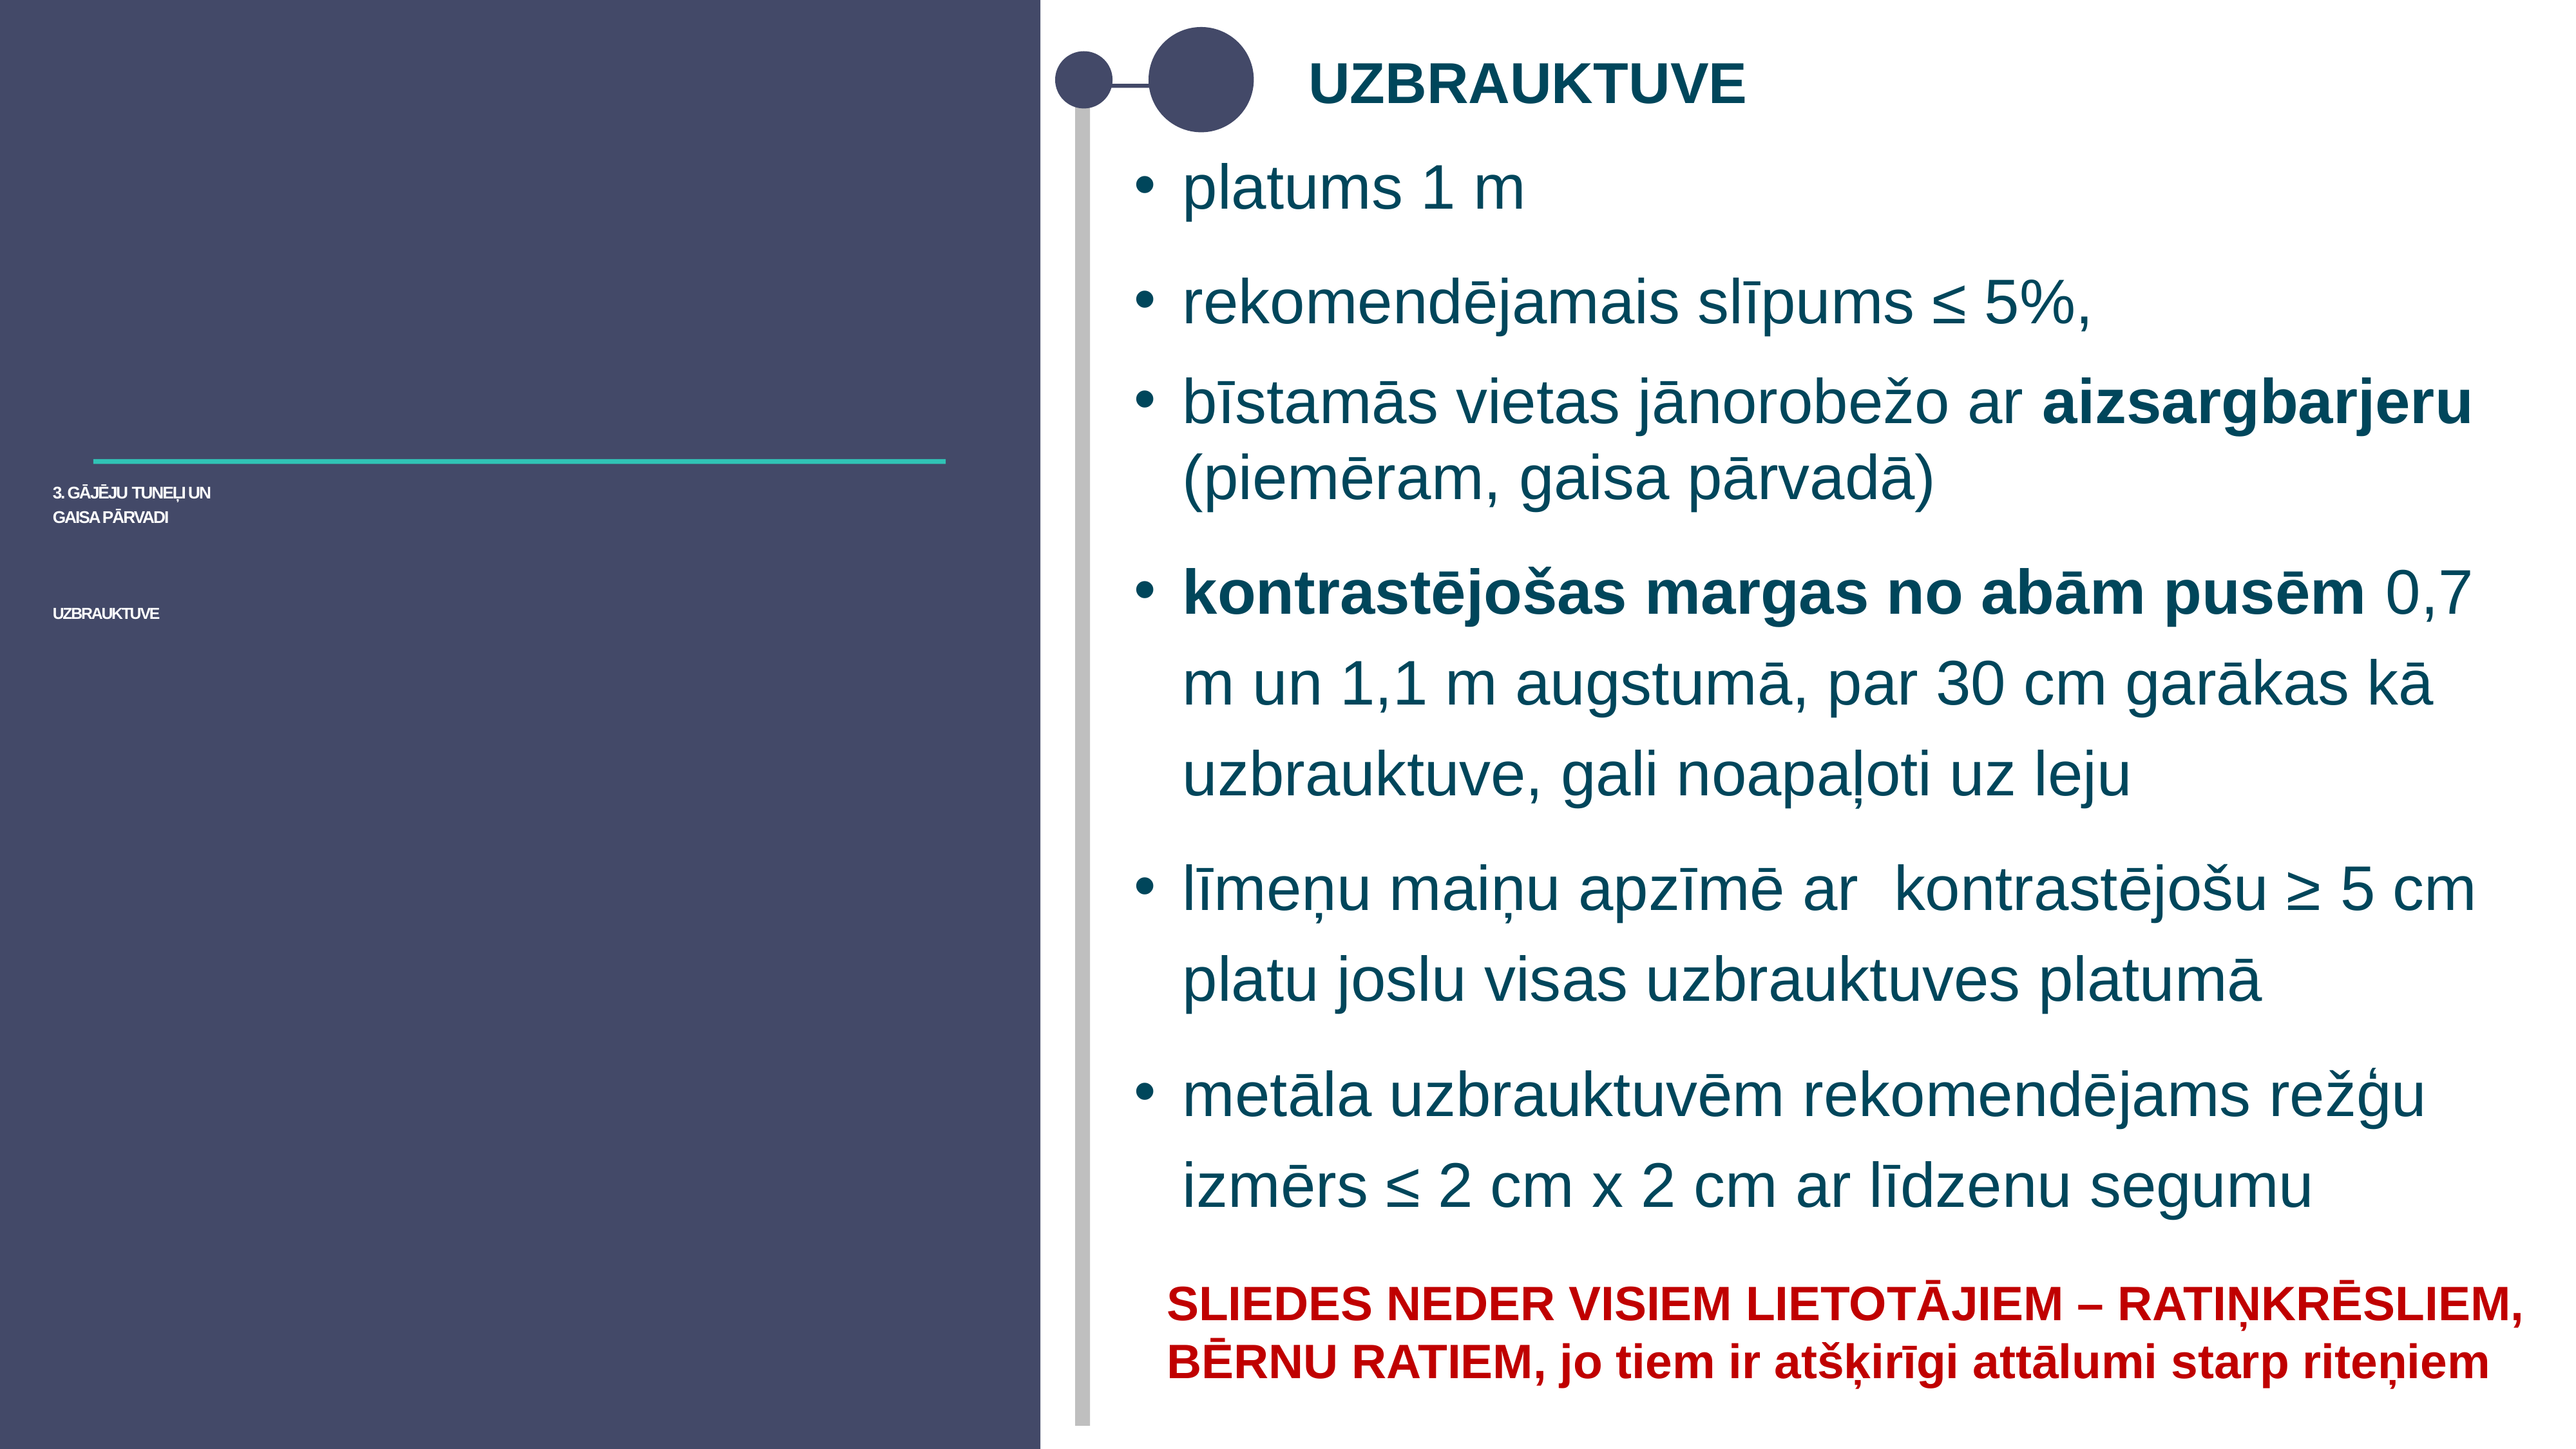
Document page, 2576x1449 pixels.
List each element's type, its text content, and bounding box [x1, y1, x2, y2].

text_box [0, 0, 1041, 1449]
text_box UZBRAUKTUVE [1299, 41, 2121, 120]
text_box SLIEDES NEDER VISIEM LIETOTĀJIEM – RATIŅKRĒSLIEM, BĒRNU RATIEM, jo tiem ir atšķirīgi attālumi starp riteņiem [1157, 1267, 2551, 1393]
text_box platums 1 m rekomendējamais slīpums ≤ 5%, bīstamās vietas jānorobežo ar aizsargbarjeru (piemēram, gaisa pārvadā) kontrastējošas margas no abām pusēm 0,7 m un 1,1 m augstumā, par 30 cm garākas kā uzbrauktuve, gali noapaļoti uz leju līmeņu maiņu apzīmē ar kontrastējošu ≥ 5 cm platu joslu visas uzbrauktuves platumā metāla uzbrauktuvēm rekomendējams režģu izmērs ≤ 2 cm x 2 cm ar līdzenu segumu [1125, 126, 2551, 1224]
text_box [93, 459, 946, 464]
text_box [1055, 51, 1113, 109]
text_box [1075, 108, 1091, 1426]
title 3. GĀJĒJU TUNEĻI UN GAISA PĀRVADI UZBRAUKTUVE [33, 464, 1076, 703]
text_box [1147, 26, 1255, 126]
